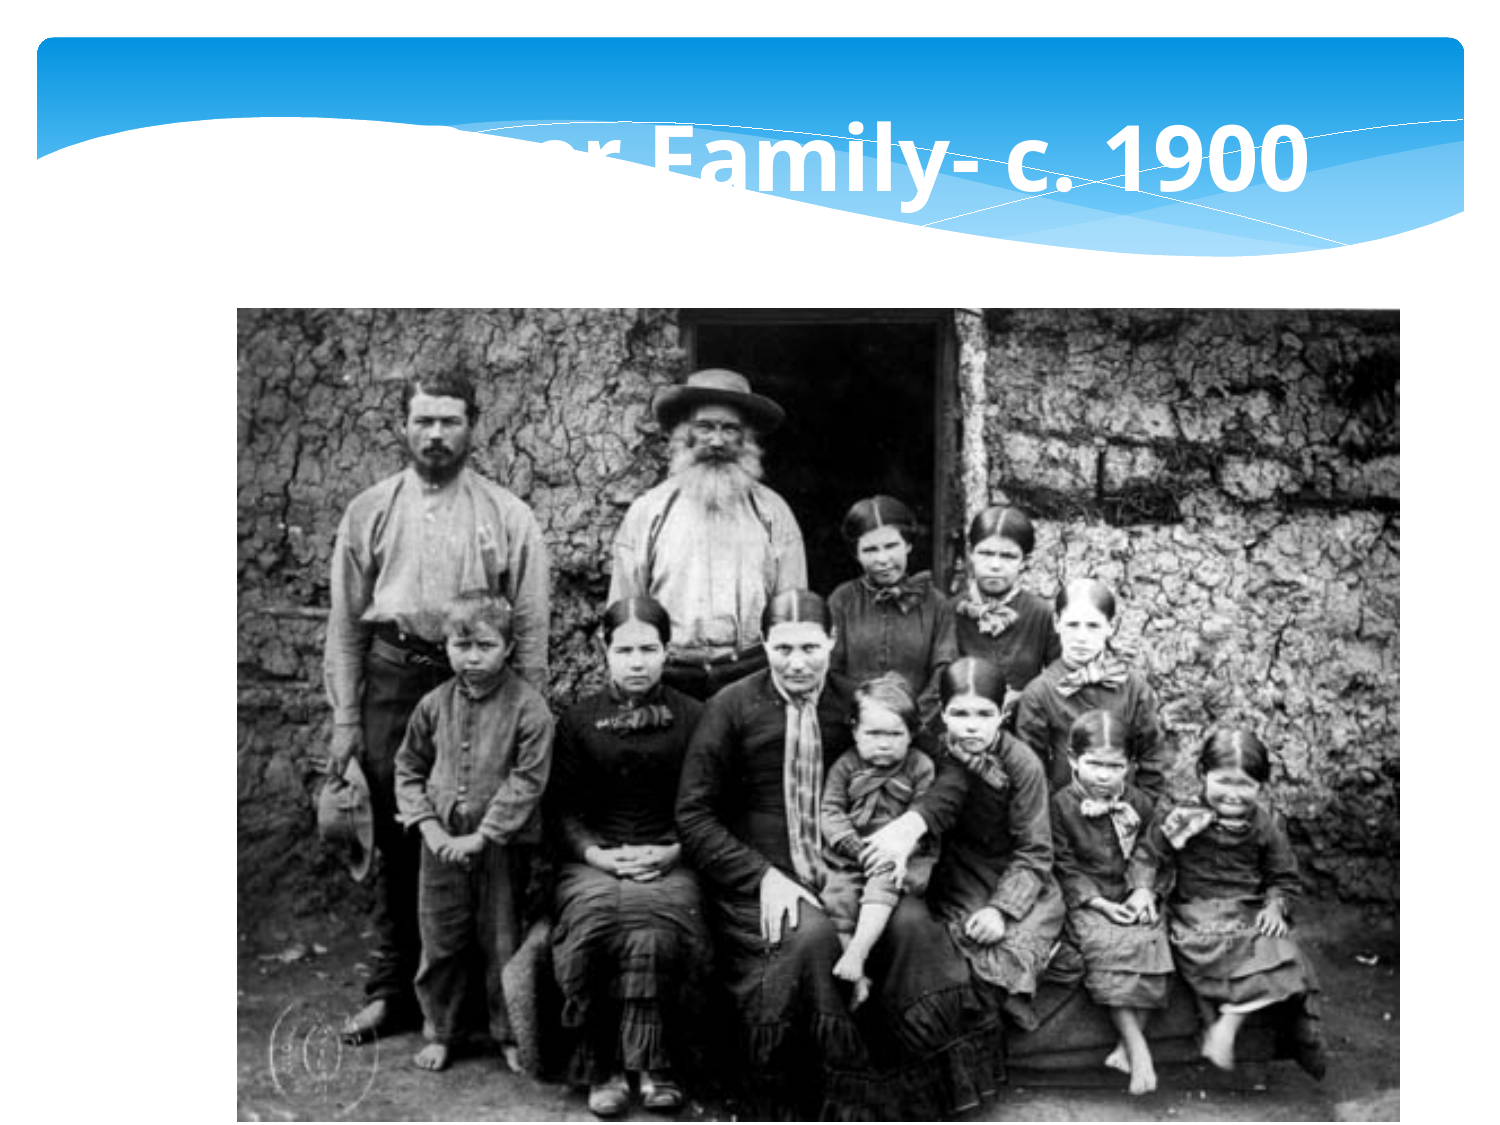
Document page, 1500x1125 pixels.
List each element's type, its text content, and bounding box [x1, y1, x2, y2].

picture [237, 308, 1401, 1122]
title Boer Family- c. 1900 [221, 35, 1500, 275]
